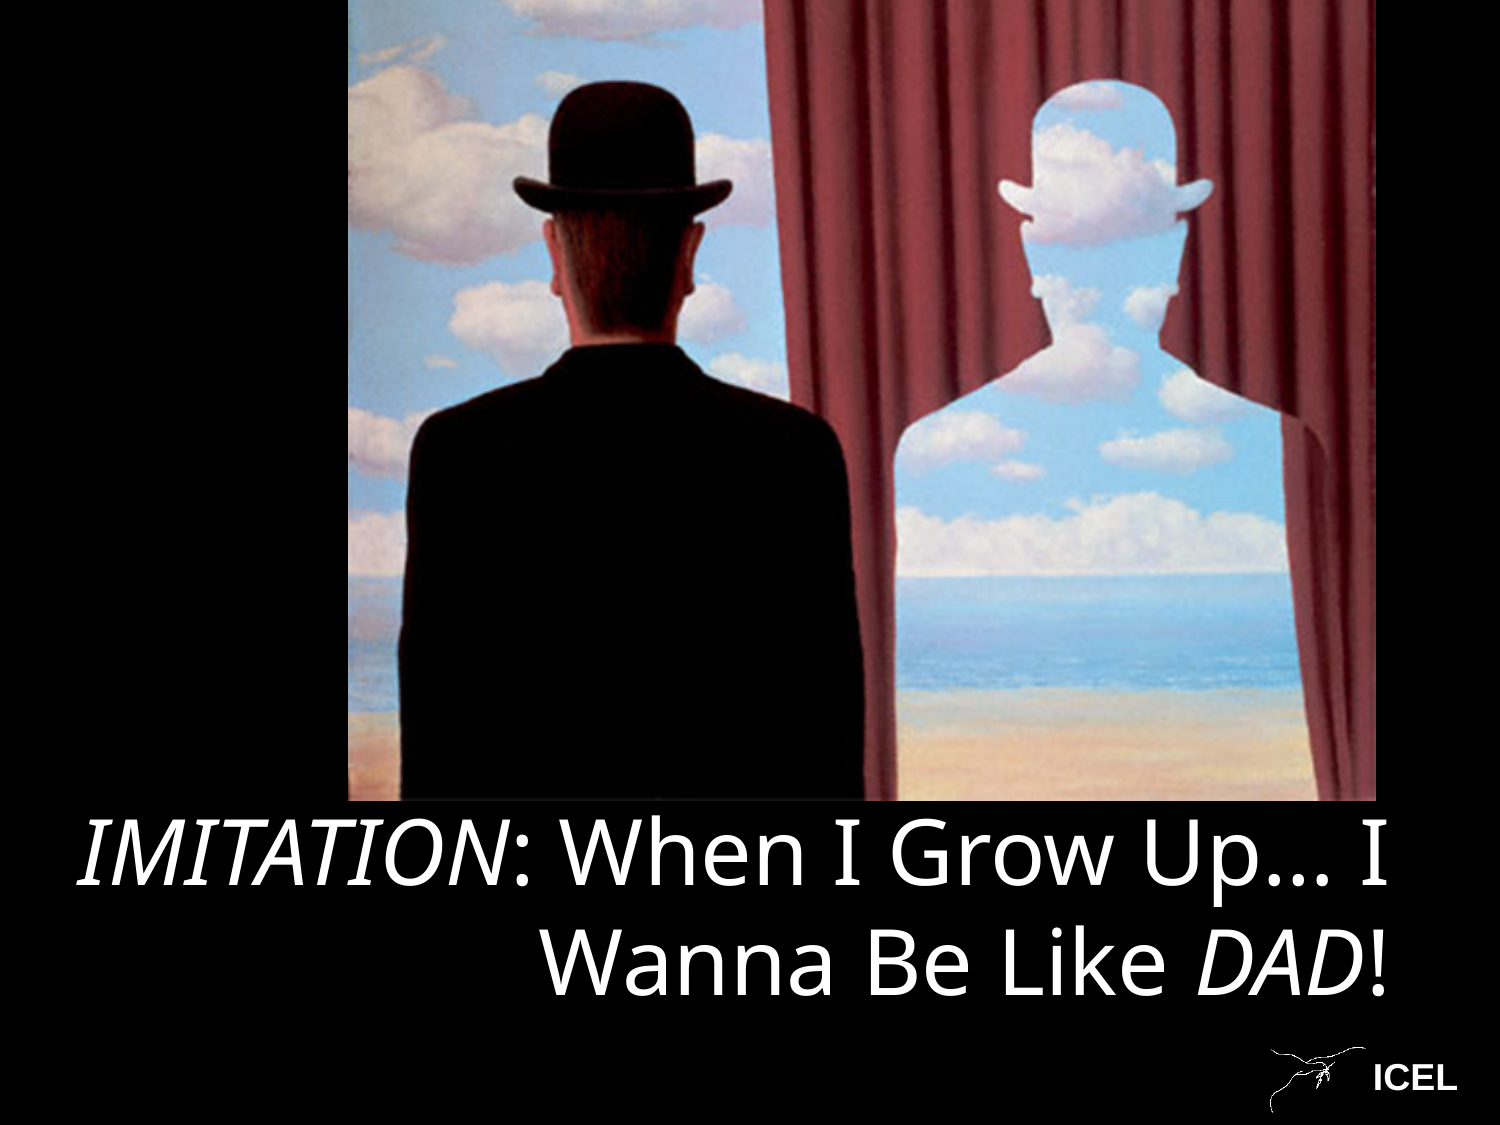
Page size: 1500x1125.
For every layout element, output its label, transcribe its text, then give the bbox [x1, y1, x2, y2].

picture [348, 0, 1377, 802]
picture [1269, 1046, 1366, 1113]
text_box IMITATION: When I Grow Up… I Wanna Be Like DAD! [0, 786, 1406, 1022]
